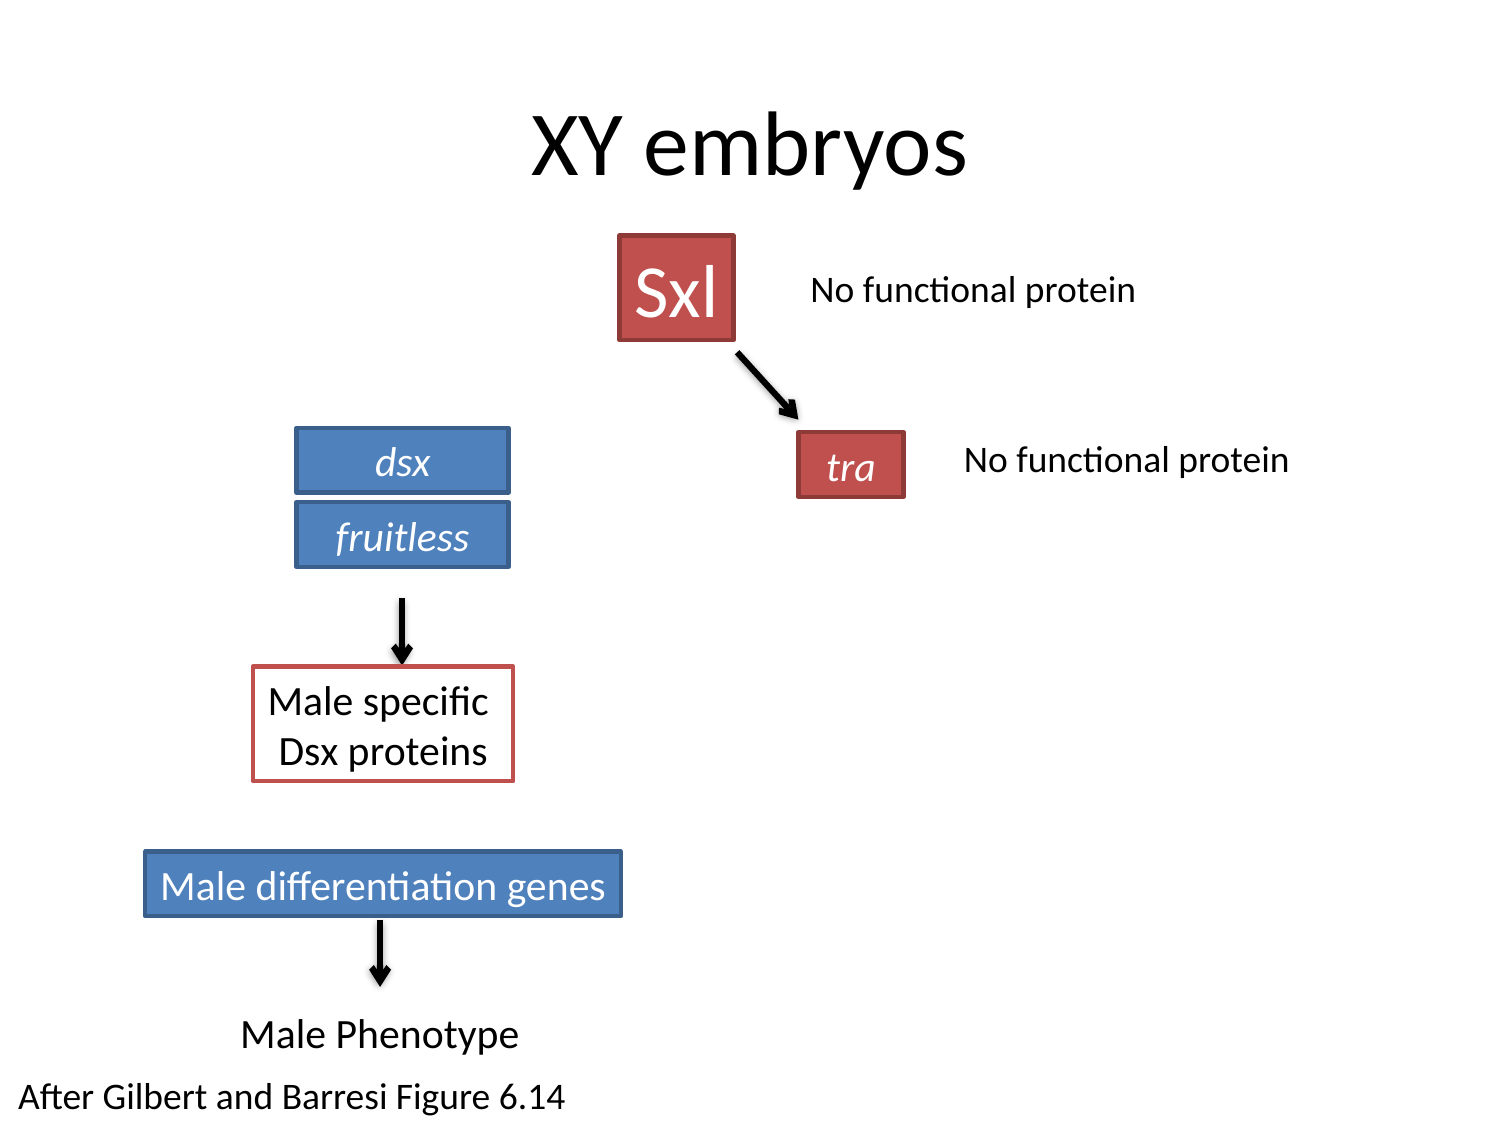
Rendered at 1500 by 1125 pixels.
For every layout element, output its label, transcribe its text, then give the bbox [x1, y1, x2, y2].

text_box Male specific Dsx proteins [251, 664, 515, 783]
text_box After Gilbert and Barresi Figure 6.14 [3, 1064, 582, 1125]
title XY embryos [75, 45, 1425, 233]
text_box No functional protein [949, 427, 1305, 488]
text_box No functional protein [795, 257, 1152, 318]
text_box tra [796, 430, 906, 499]
text_box Male differentiation genes [143, 849, 623, 918]
text_box fruitless [294, 500, 511, 569]
text_box Sxl [617, 233, 736, 342]
text_box Male Phenotype [225, 999, 535, 1064]
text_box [736, 351, 799, 420]
text_box dsx [294, 426, 511, 495]
